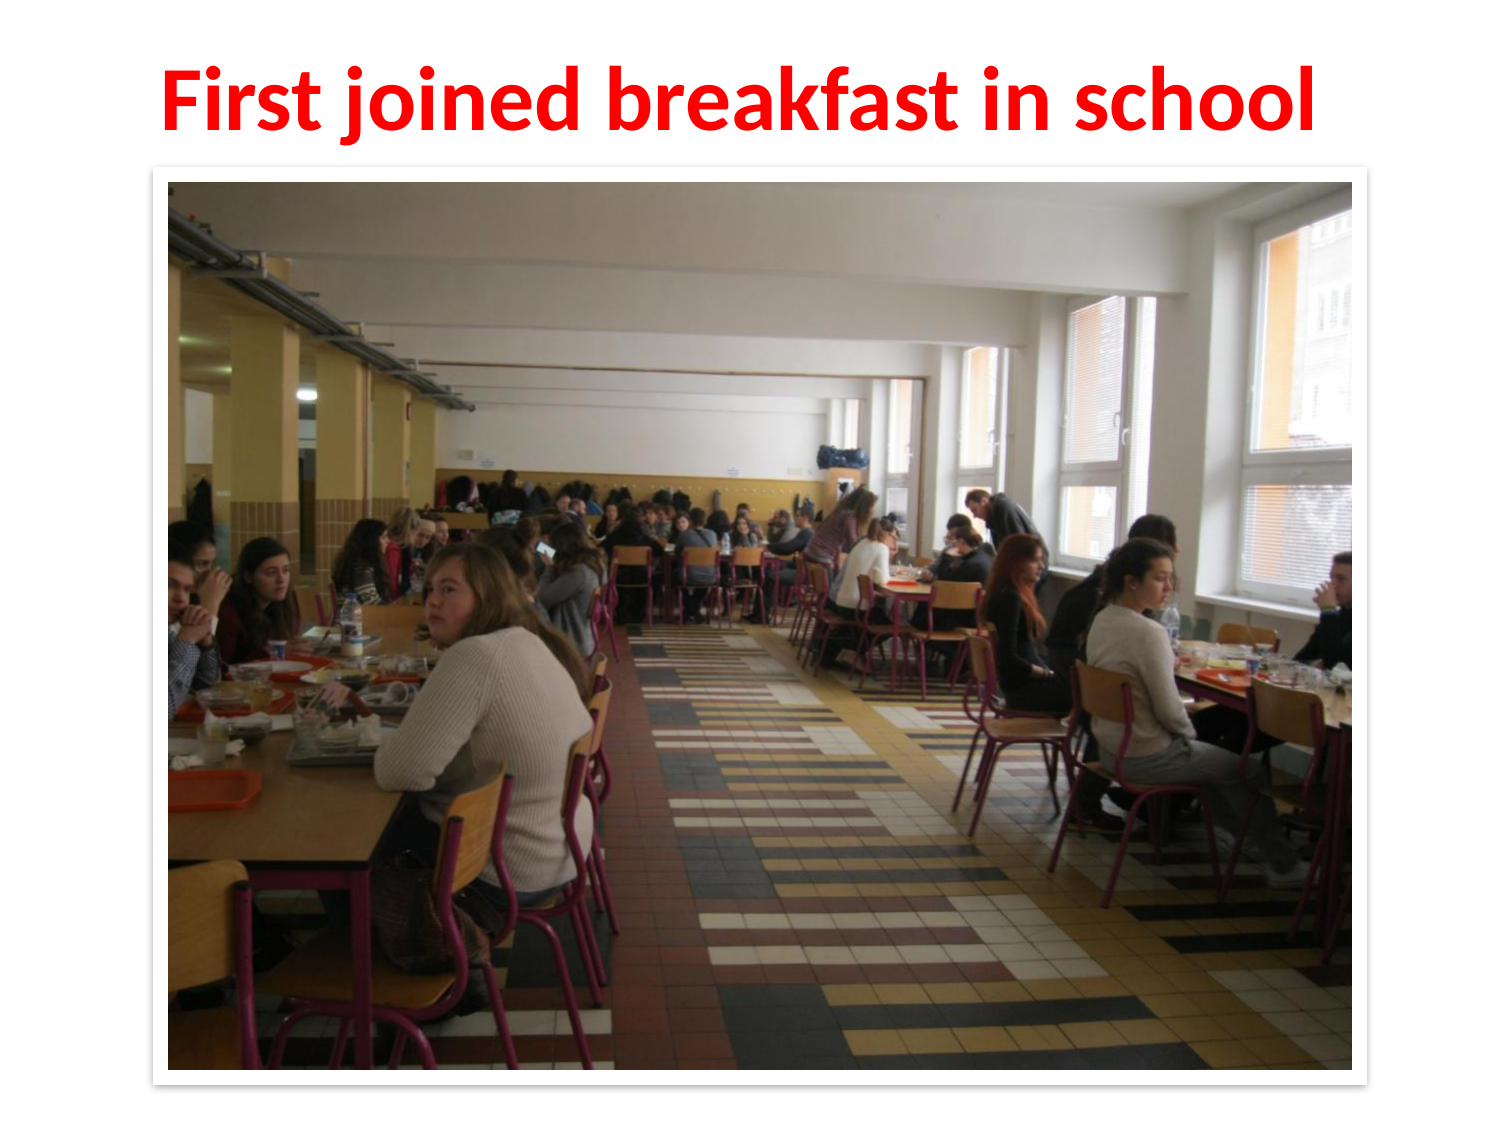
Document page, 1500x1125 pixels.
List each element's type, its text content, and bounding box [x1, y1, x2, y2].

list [167, 181, 1353, 1071]
title First joined breakfast in school [64, 0, 1415, 188]
